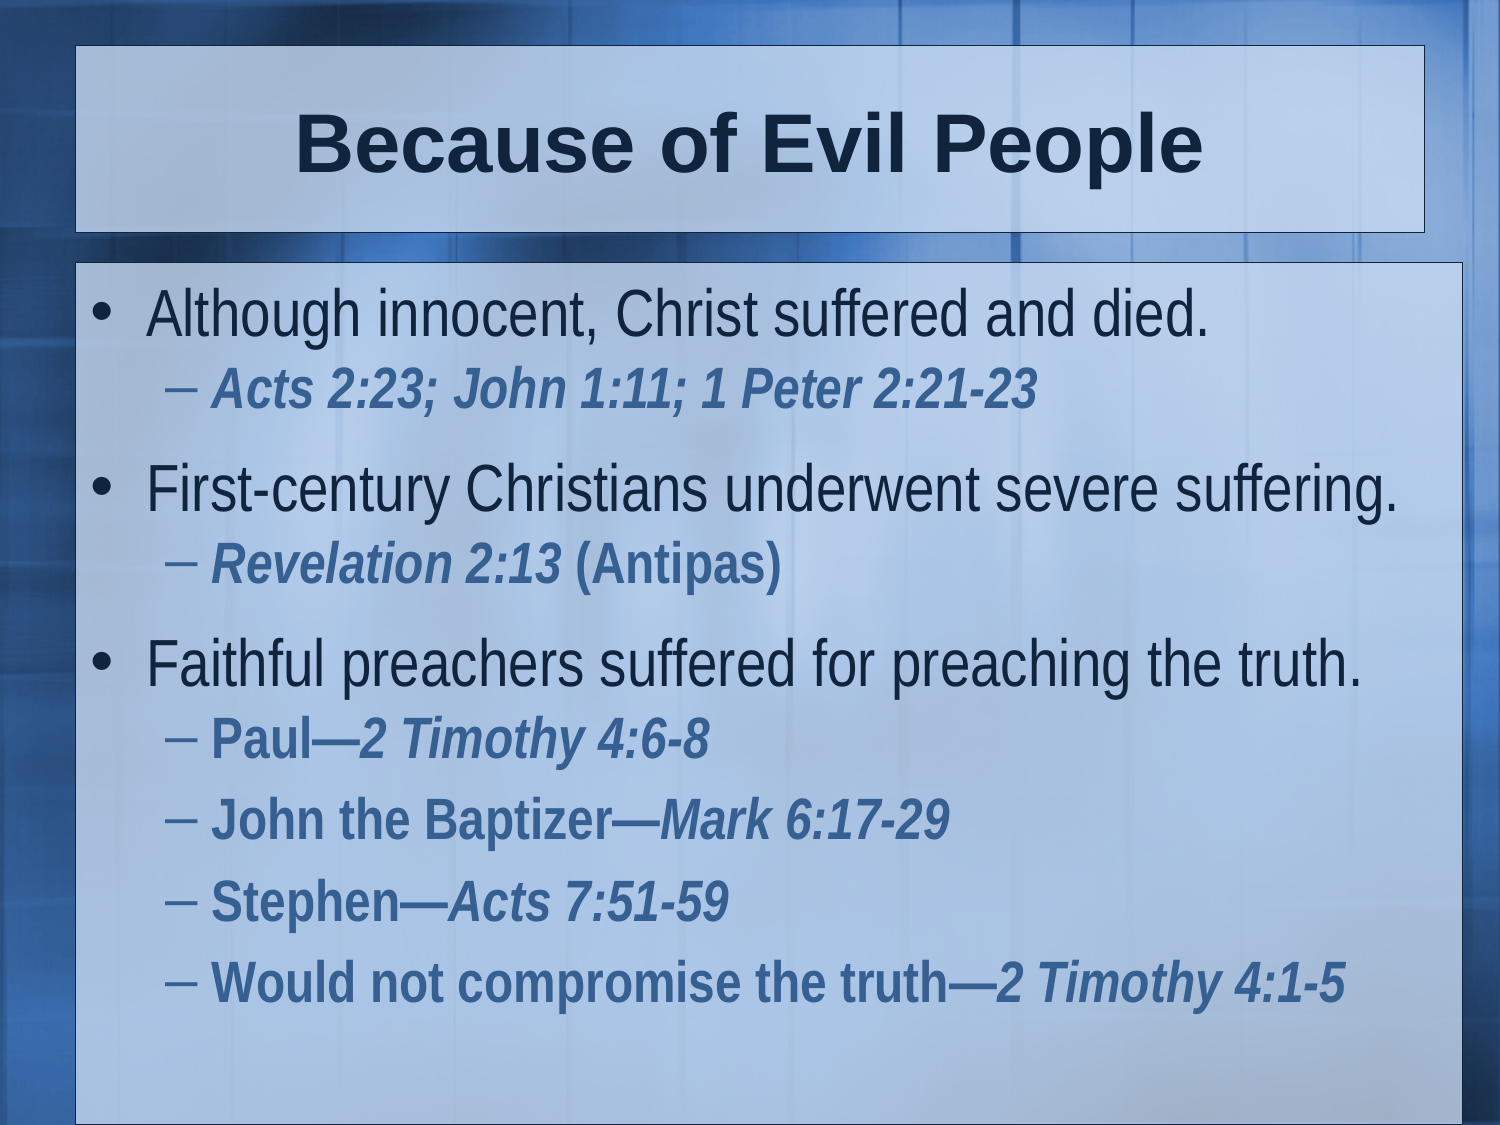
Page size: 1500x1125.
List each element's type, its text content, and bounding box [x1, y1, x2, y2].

picture [0, 0, 1500, 1125]
list Although innocent, Christ suffered and died. Acts 2:23; John 1:11; 1 Peter 2:21-23 First-century Christians underwent severe suffering. Revelation 2:13 (Antipas) Faithful preachers suffered for preaching the truth. Paul—2 Timothy 4:6-8 John the Baptizer—Mark 6:17-29 Stephen—Acts 7:51-59 Would not compromise the truth—2 Timothy 4:1-5 [75, 262, 1463, 1125]
title Because of Evil People [75, 45, 1425, 233]
